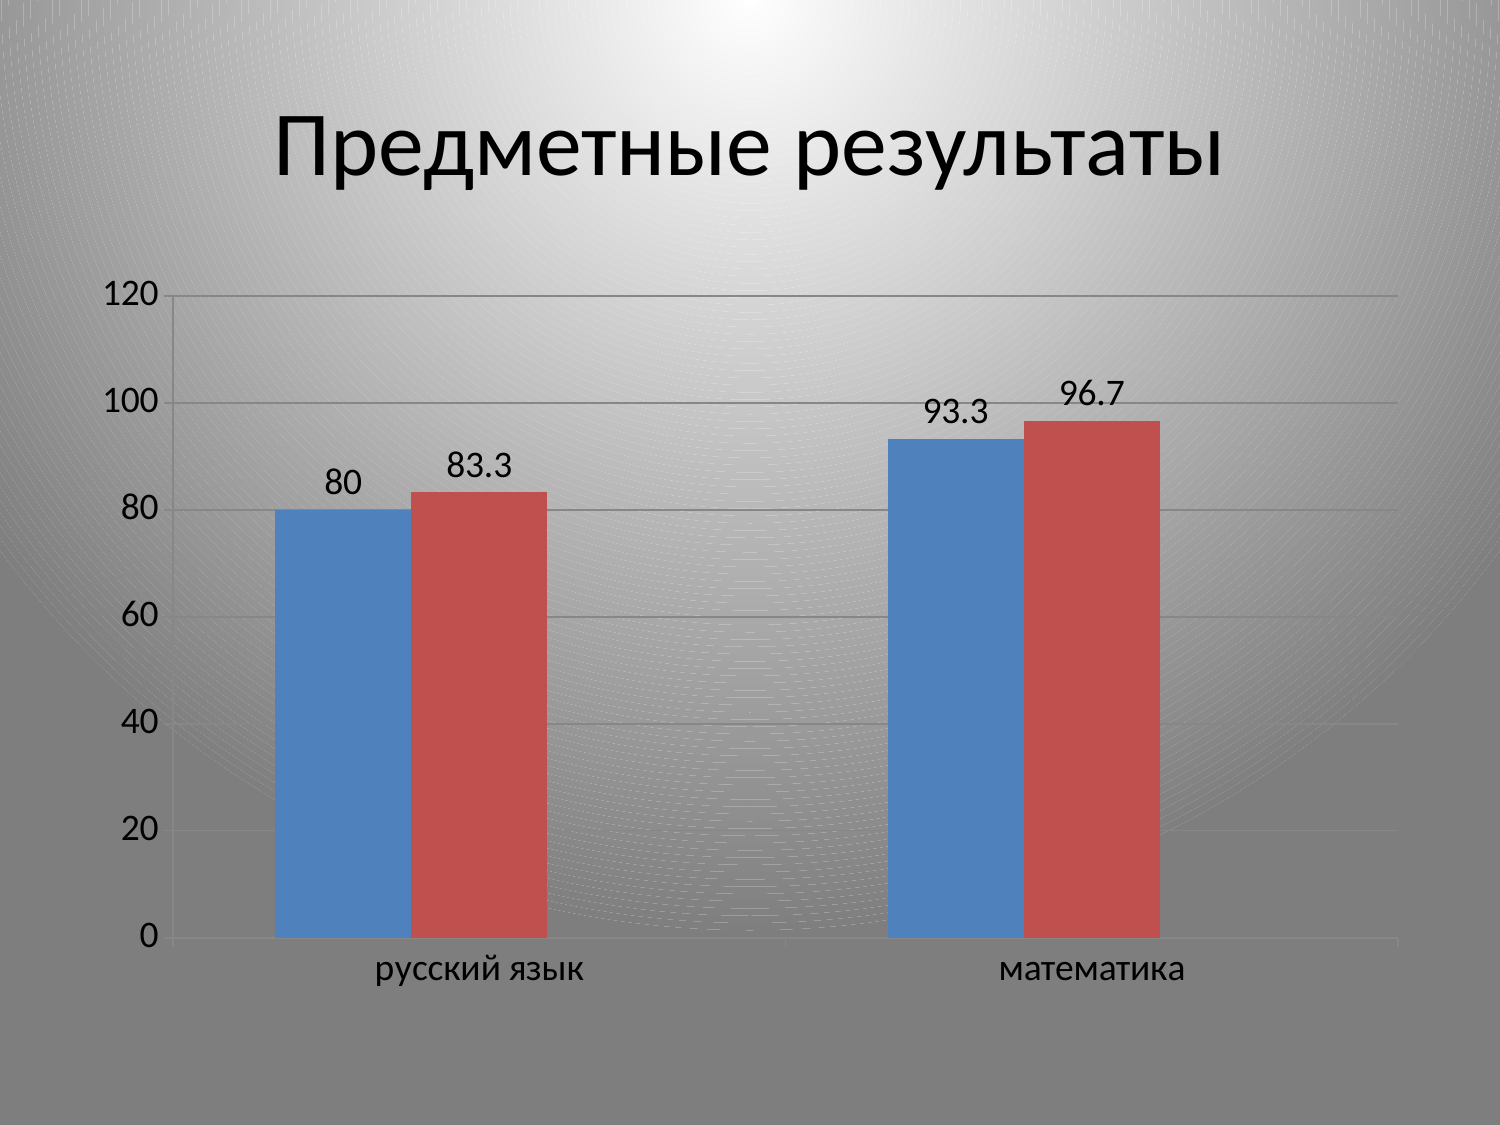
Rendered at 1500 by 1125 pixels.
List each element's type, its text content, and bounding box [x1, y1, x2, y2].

chart [74, 262, 1426, 1006]
title Предметные результаты [75, 45, 1425, 233]
